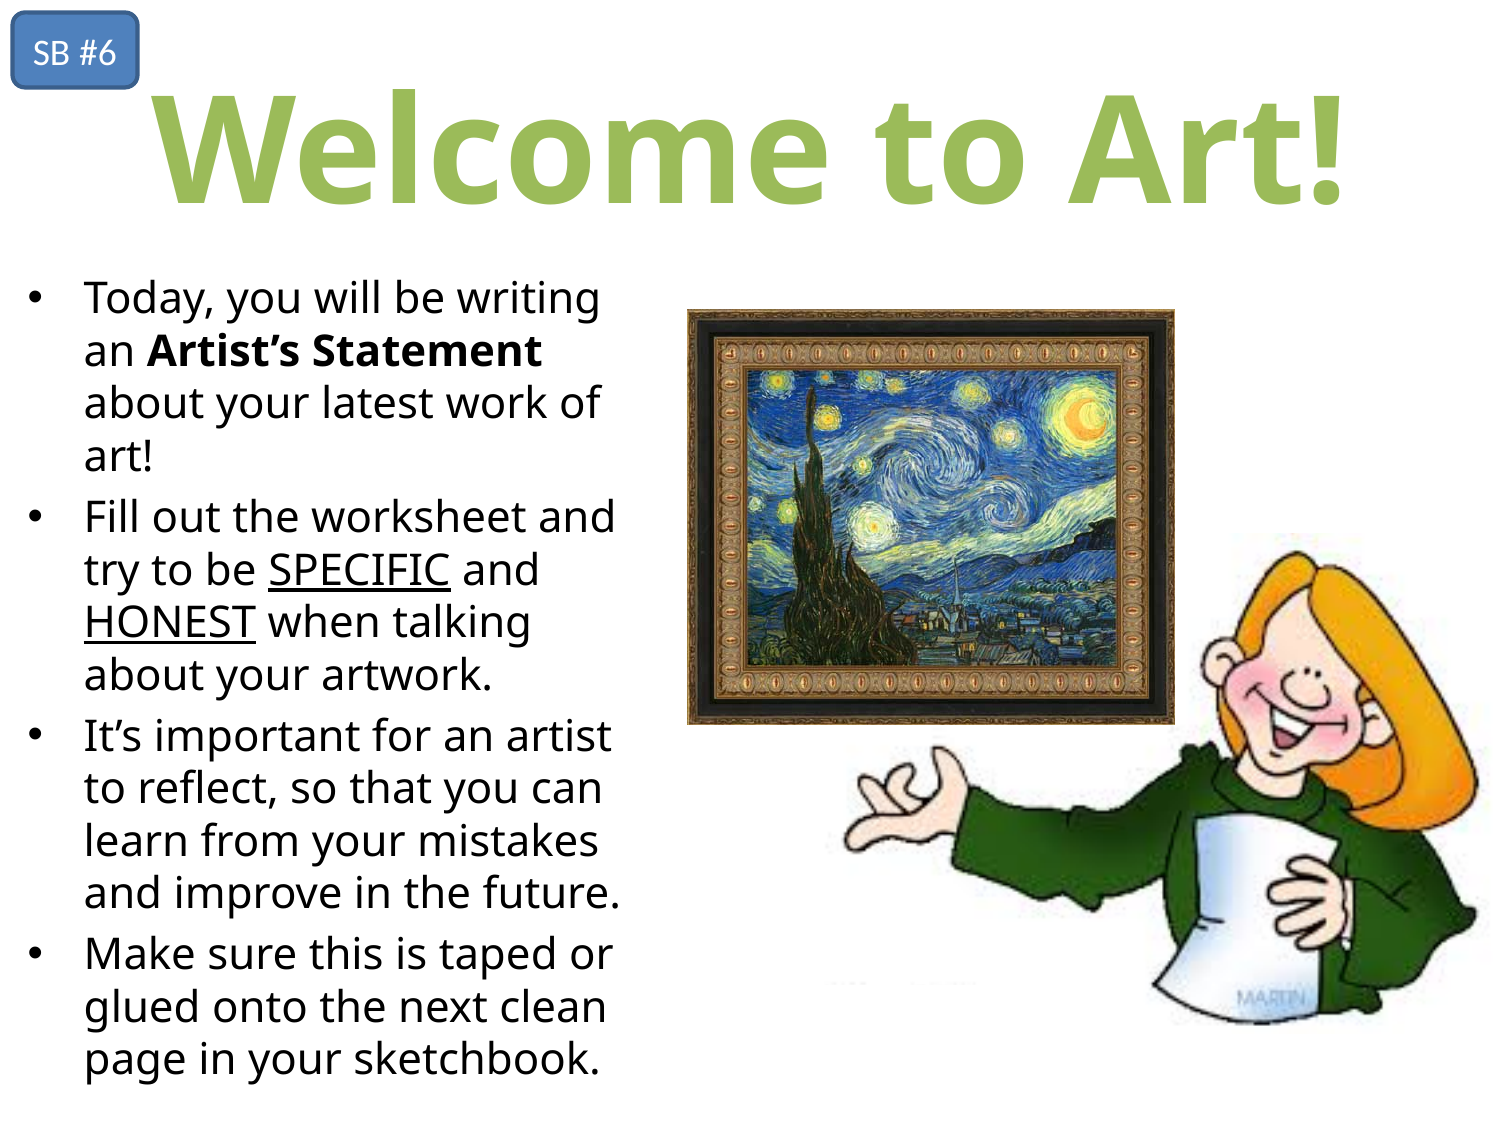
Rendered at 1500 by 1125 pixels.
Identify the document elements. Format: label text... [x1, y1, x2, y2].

text_box SB #6 [10, 10, 140, 90]
list Today, you will be writing an Artist’s Statement about your latest work of art! Fill out the worksheet and try to be SPECIFIC and HONEST when talking about your artwork. It’s important for an artist to reflect, so that you can learn from your mistakes and improve in the future. Make sure this is taped or glued onto the next clean page in your sketchbook. [12, 262, 663, 1088]
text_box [687, 309, 1500, 1051]
title Welcome to Art! [75, 50, 1425, 238]
